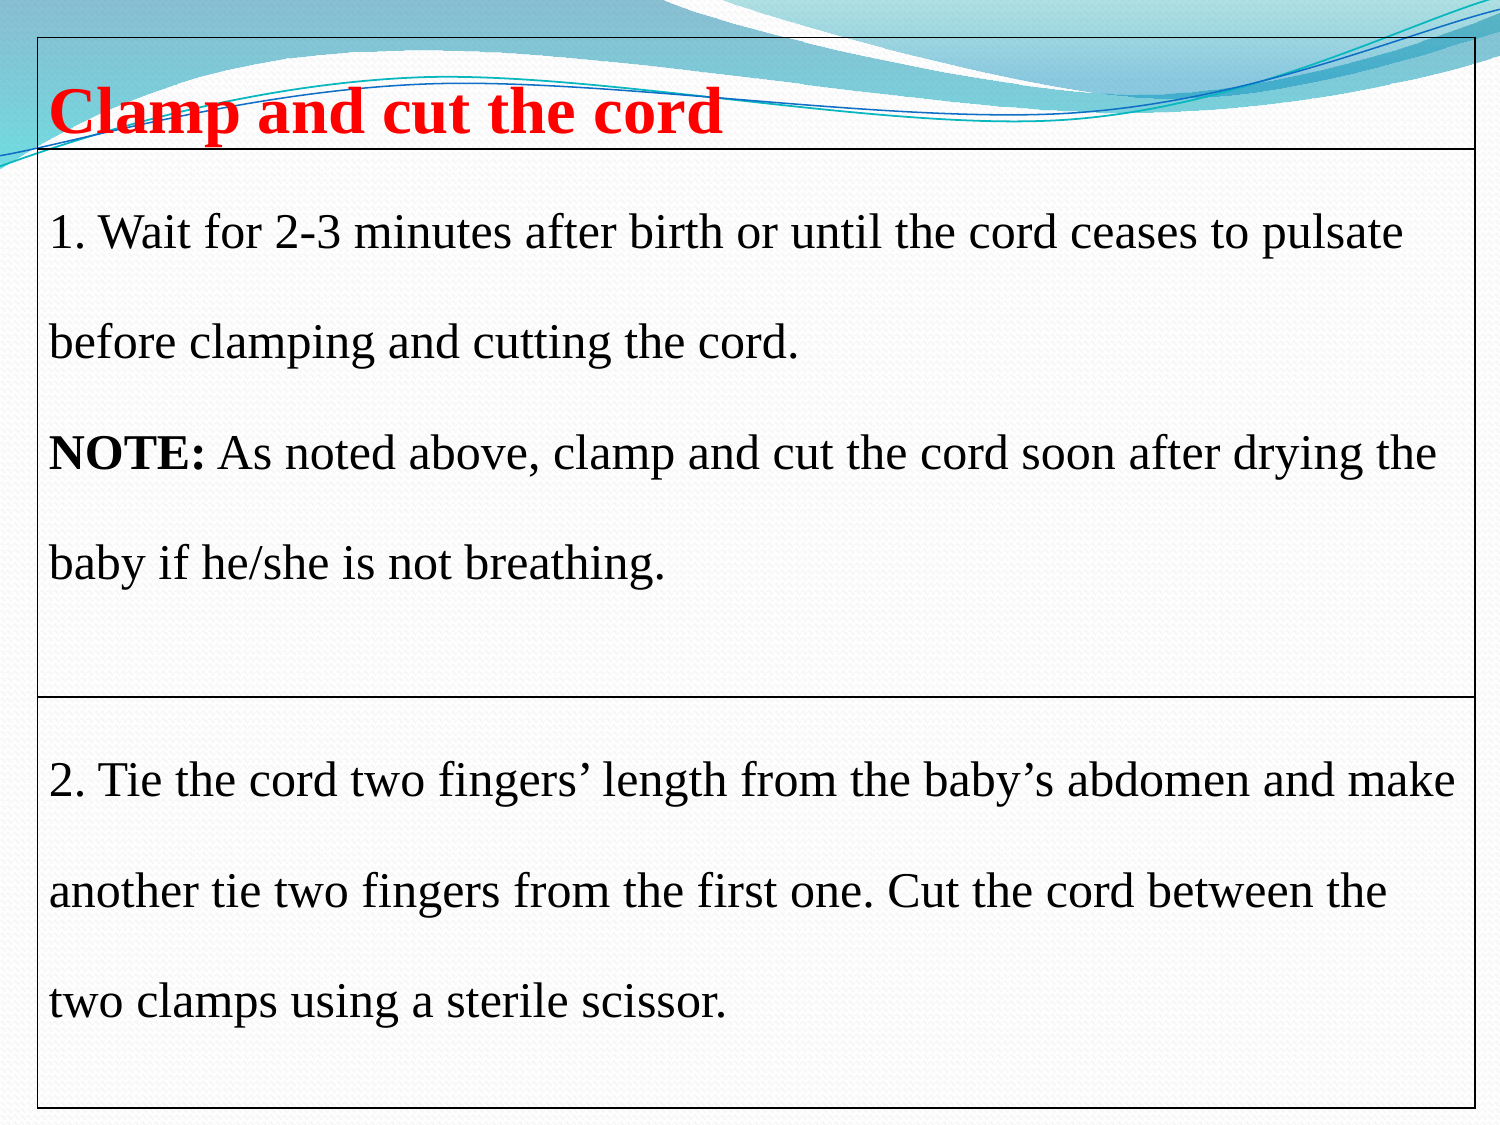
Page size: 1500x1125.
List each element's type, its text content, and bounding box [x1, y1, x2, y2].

table_cell 2. Tie the cord two fingers’ length from the baby’s abdomen and make another tie two fingers from the first one. Cut the cord between the two clamps using a sterile scissor. [38, 698, 1474, 1107]
table_cell 1. Wait for 2-3 minutes after birth or until the cord ceases to pulsate before clamping and cutting the cord. NOTE: As noted above, clamp and cut the cord soon after drying the baby if he/she is not breathing. [38, 150, 1474, 696]
table_header Clamp and cut the cord [38, 38, 1474, 148]
